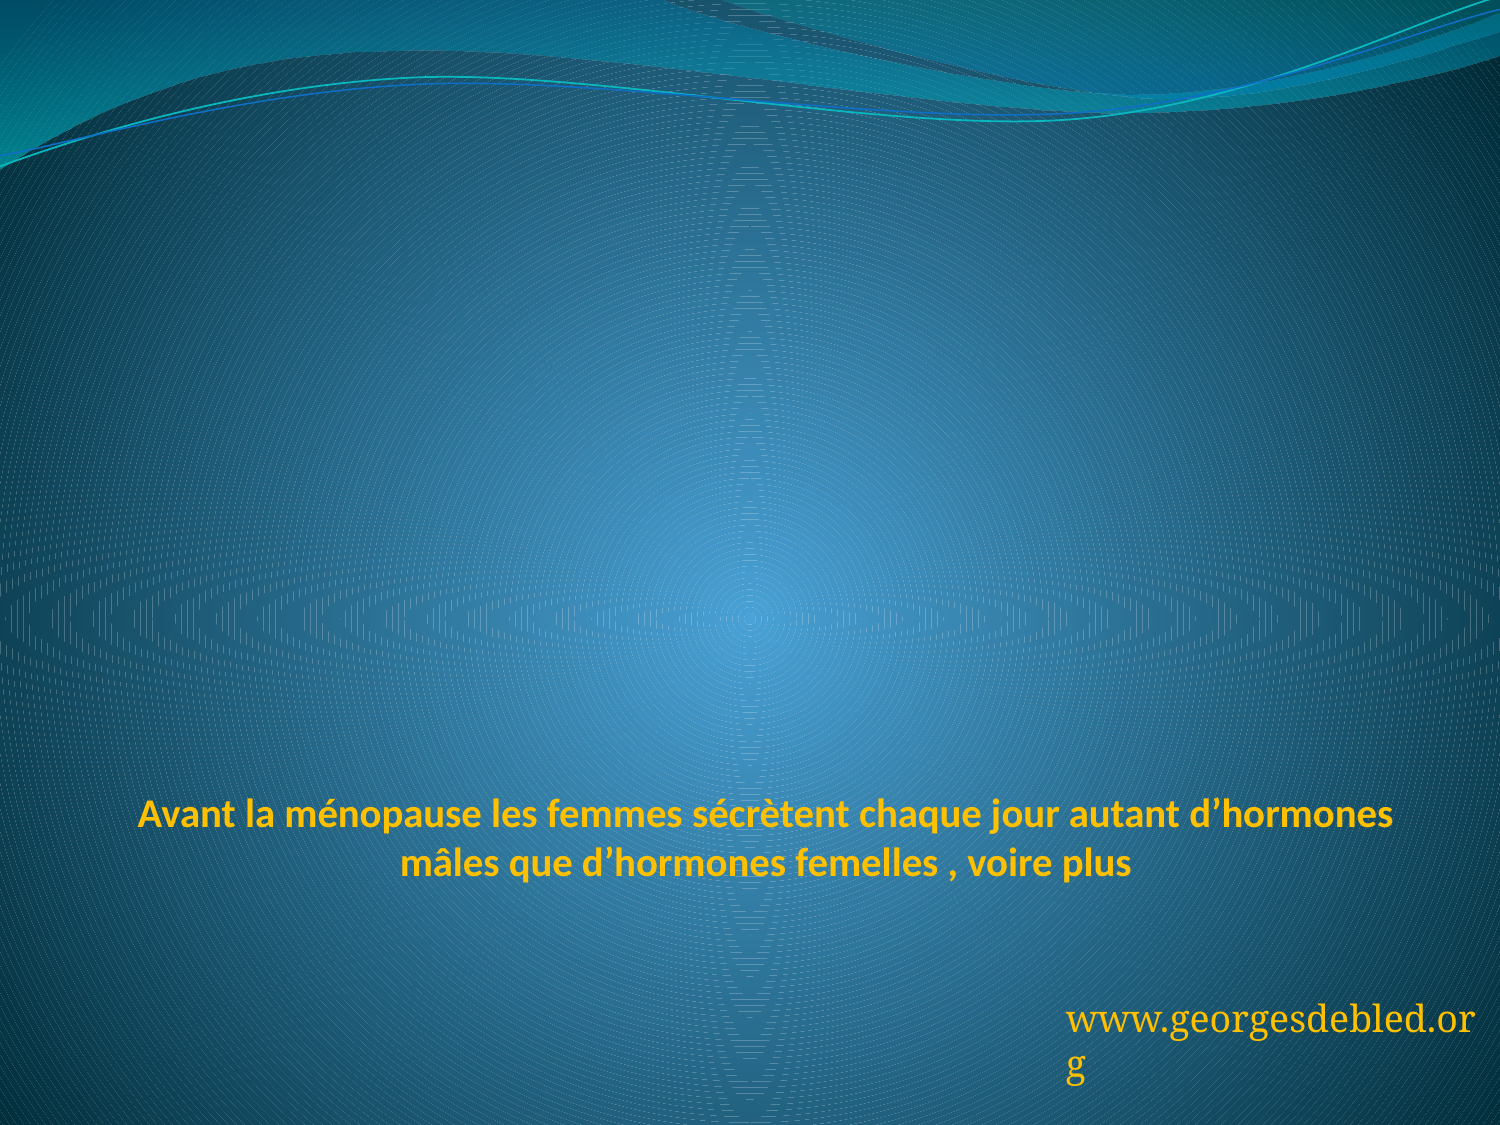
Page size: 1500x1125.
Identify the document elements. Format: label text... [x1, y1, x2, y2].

title Avant la ménopause les femmes sécrètent chaque jour autant d’hormones mâles que d’hormones femelles , voire plus [88, 633, 1447, 934]
text_box www.georgesdebled.org [1051, 987, 1500, 1093]
